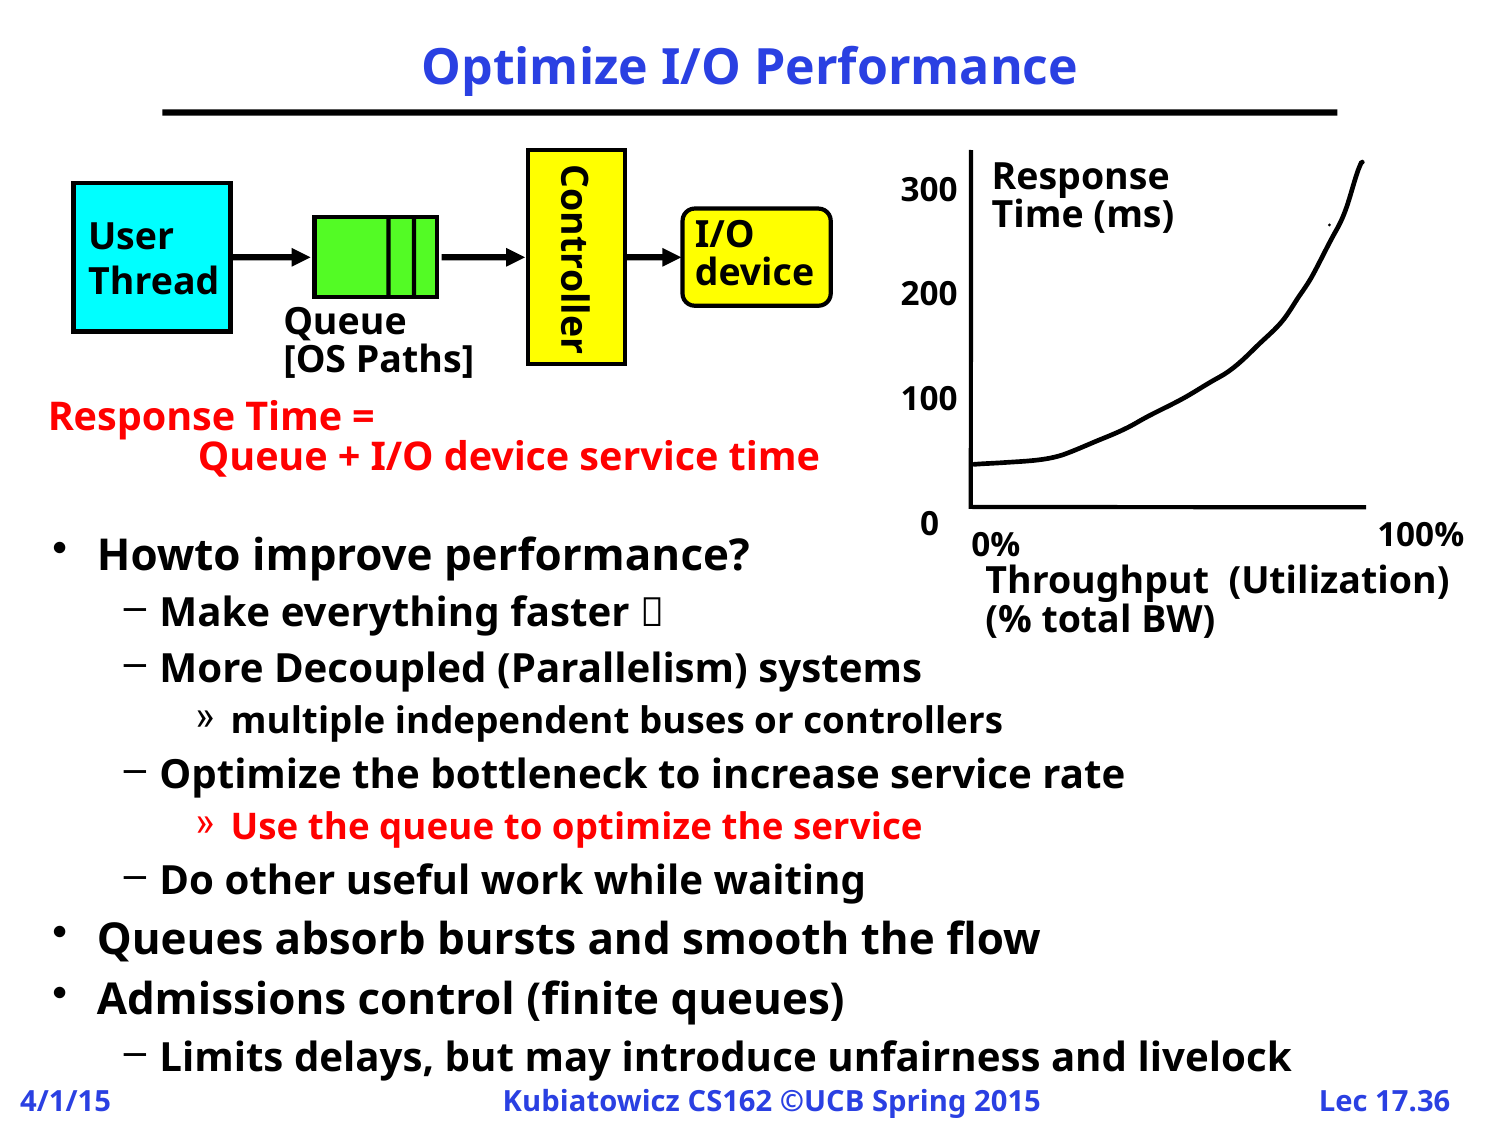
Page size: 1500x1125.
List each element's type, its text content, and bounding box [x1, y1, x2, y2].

title Optimize I/O Performance [162, 24, 1338, 113]
list Howto improve performance? Make everything faster  More Decoupled (Parallelism) systems multiple independent buses or controllers Optimize the bottleneck to increase service rate Use the queue to optimize the service Do other useful work while waiting Queues absorb bursts and smooth the flow Admissions control (finite queues) Limits delays, but may introduce unfairness and livelock [37, 525, 1455, 1090]
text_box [887, 149, 1477, 646]
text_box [37, 149, 886, 484]
